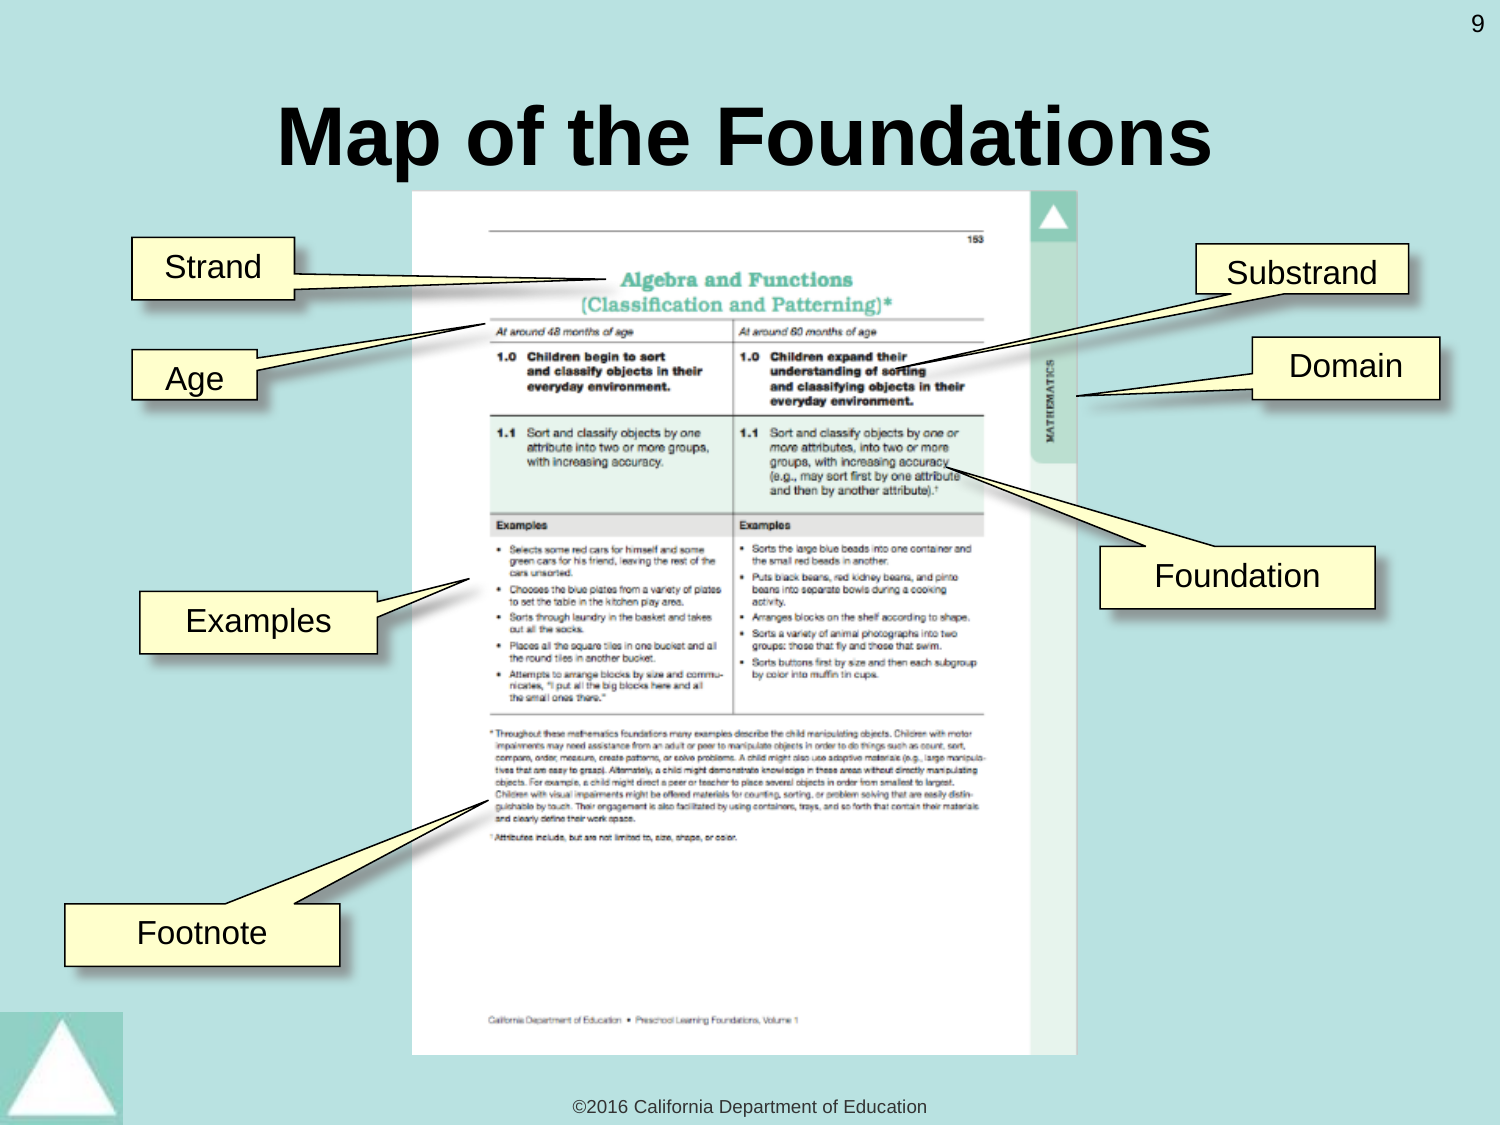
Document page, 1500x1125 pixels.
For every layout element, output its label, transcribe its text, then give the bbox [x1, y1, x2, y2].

text_box Strand [131, 237, 407, 300]
text_box Age [132, 335, 407, 400]
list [412, 190, 1079, 1055]
picture [0, 1012, 123, 1125]
text_box Substrand [1083, 243, 1409, 333]
text_box Examples [139, 591, 407, 654]
text_box Footnote [64, 832, 407, 967]
text_box Foundation [1083, 507, 1376, 609]
title Map of the Foundations [50, 38, 1440, 226]
text_box Domain [1083, 337, 1440, 400]
